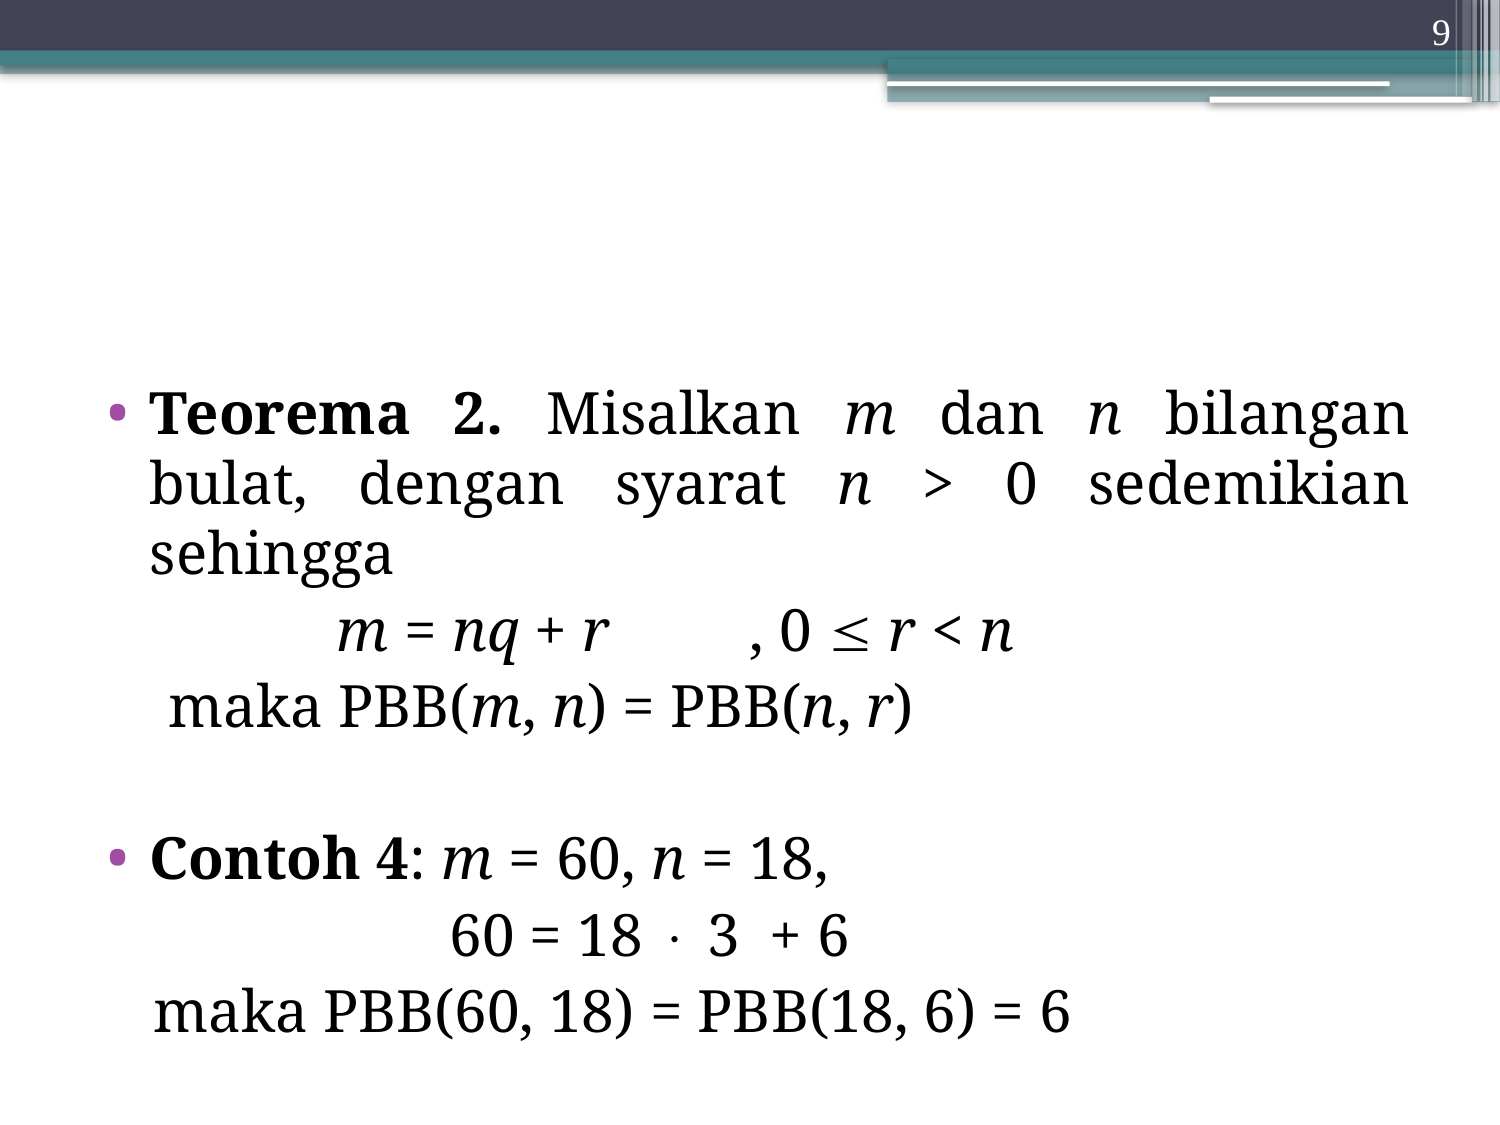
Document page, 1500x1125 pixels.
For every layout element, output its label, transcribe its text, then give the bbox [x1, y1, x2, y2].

slide_number 9 [1340, 0, 1466, 61]
list Teorema 2. Misalkan m dan n bilangan bulat, dengan syarat n > 0 sedemikian sehingga m = nq + r , 0  r < n maka PBB(m, n) = PBB(n, r) Contoh 4: m = 60, n = 18, 60 = 18  3 + 6 maka PBB(60, 18) = PBB(18, 6) = 6 [75, 369, 1425, 1079]
